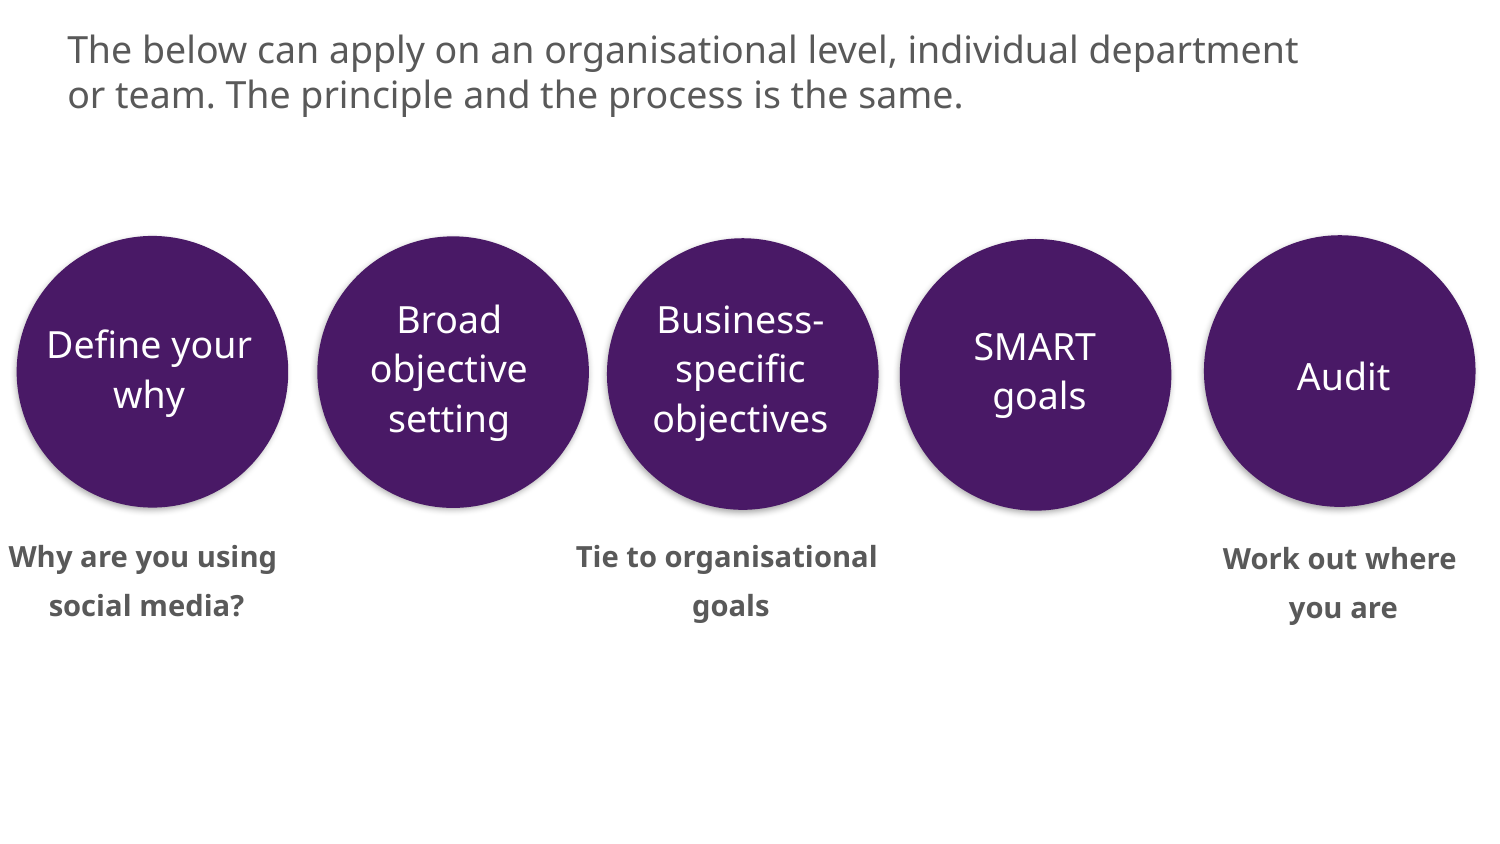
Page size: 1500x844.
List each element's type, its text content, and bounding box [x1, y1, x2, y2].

text_box [349, 235, 557, 283]
text_box [641, 237, 845, 283]
text_box Work out where you are [1208, 519, 1479, 632]
text_box Broad objective setting [309, 283, 589, 447]
text_box Business-specific objectives [600, 283, 880, 447]
text_box [338, 447, 568, 509]
text_box Why are you using social media? [0, 517, 300, 630]
text_box [1206, 234, 1473, 341]
text_box Tie to organisational goals [561, 517, 901, 630]
text_box The below can apply on an organisational level, individual department or team. The principle and the process is the same. [52, 18, 1352, 214]
text_box SMART goals [899, 310, 1180, 425]
text_box [627, 447, 859, 511]
text_box [915, 238, 1156, 310]
text_box Audit [1203, 341, 1484, 406]
text_box [26, 424, 279, 509]
text_box Define your why [9, 264, 289, 424]
text_box [908, 425, 1163, 512]
text_box [68, 235, 237, 264]
text_box [1207, 406, 1472, 508]
